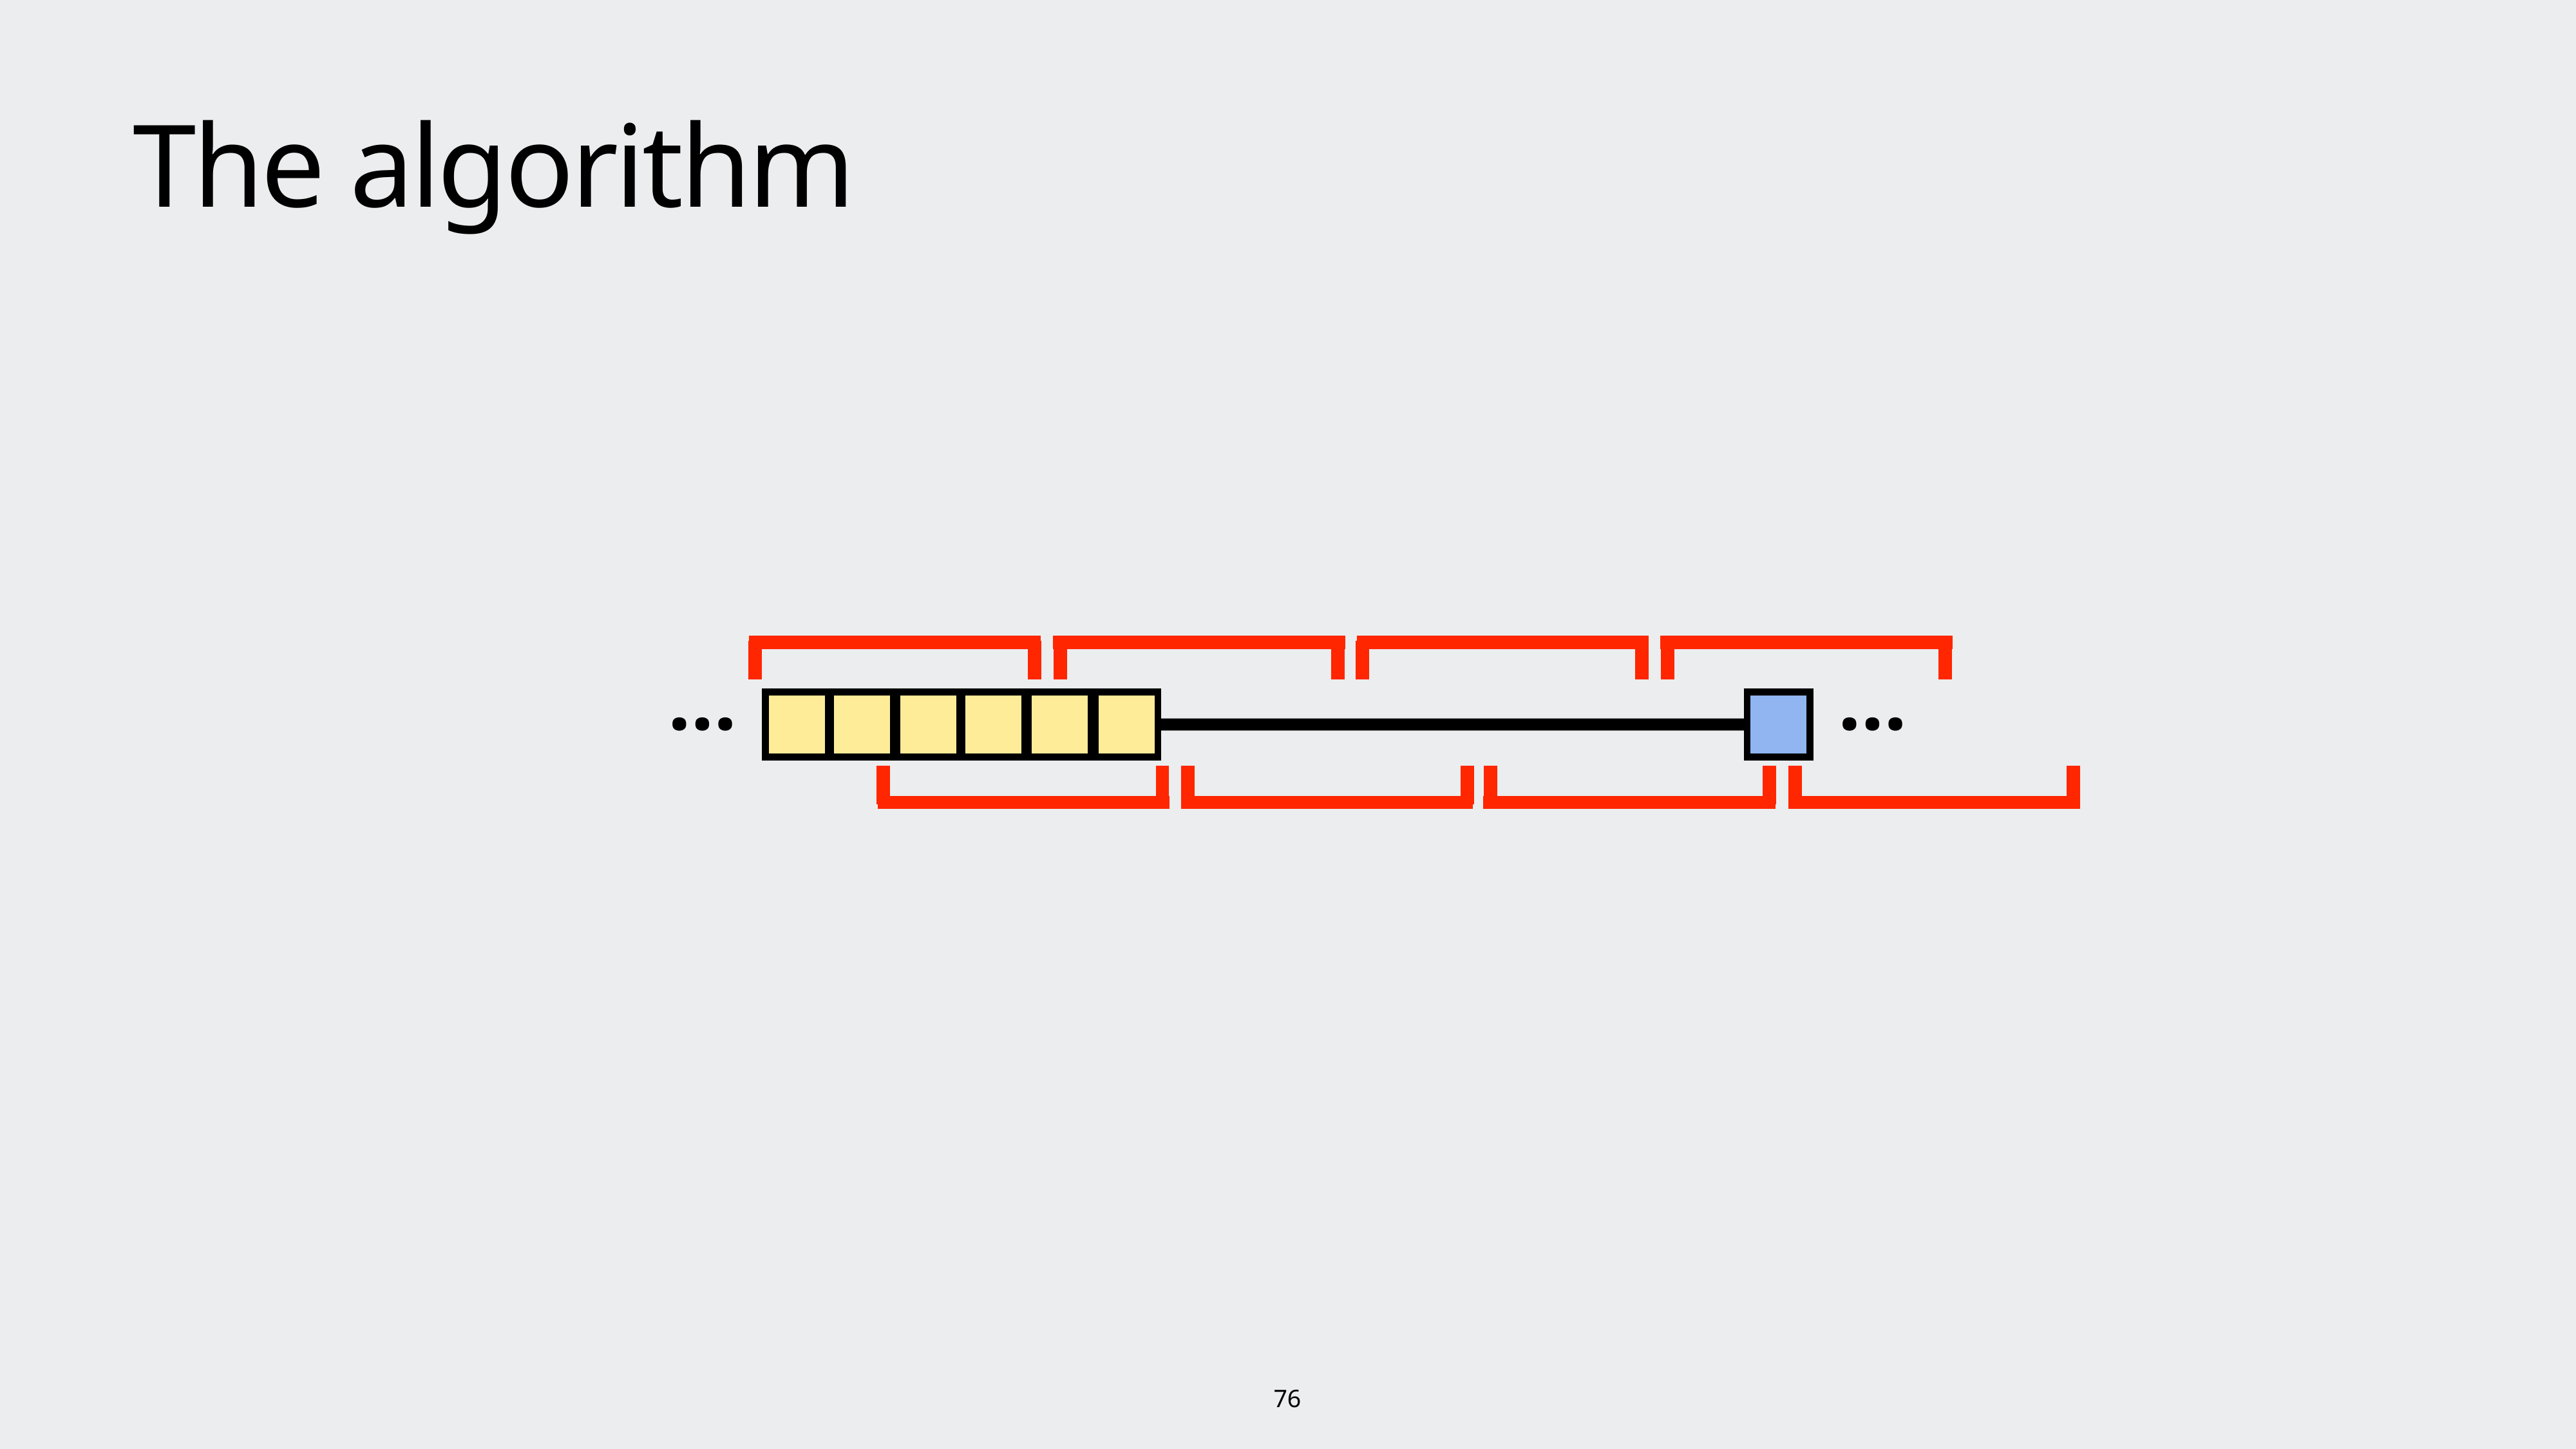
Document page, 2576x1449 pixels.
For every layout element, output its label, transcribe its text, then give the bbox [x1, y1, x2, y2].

text_box [831, 692, 894, 757]
text_box [765, 692, 828, 757]
text_box [1747, 692, 1810, 757]
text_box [877, 765, 2081, 805]
text_box [1095, 692, 1158, 757]
text_box [896, 692, 960, 757]
text_box [1028, 692, 1092, 757]
title The algorithm [127, 113, 2449, 266]
text_box [962, 692, 1025, 757]
text_box … [1833, 680, 1913, 753]
slide_number 76 [1265, 1382, 1309, 1422]
text_box … [662, 654, 743, 753]
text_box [748, 640, 1953, 680]
